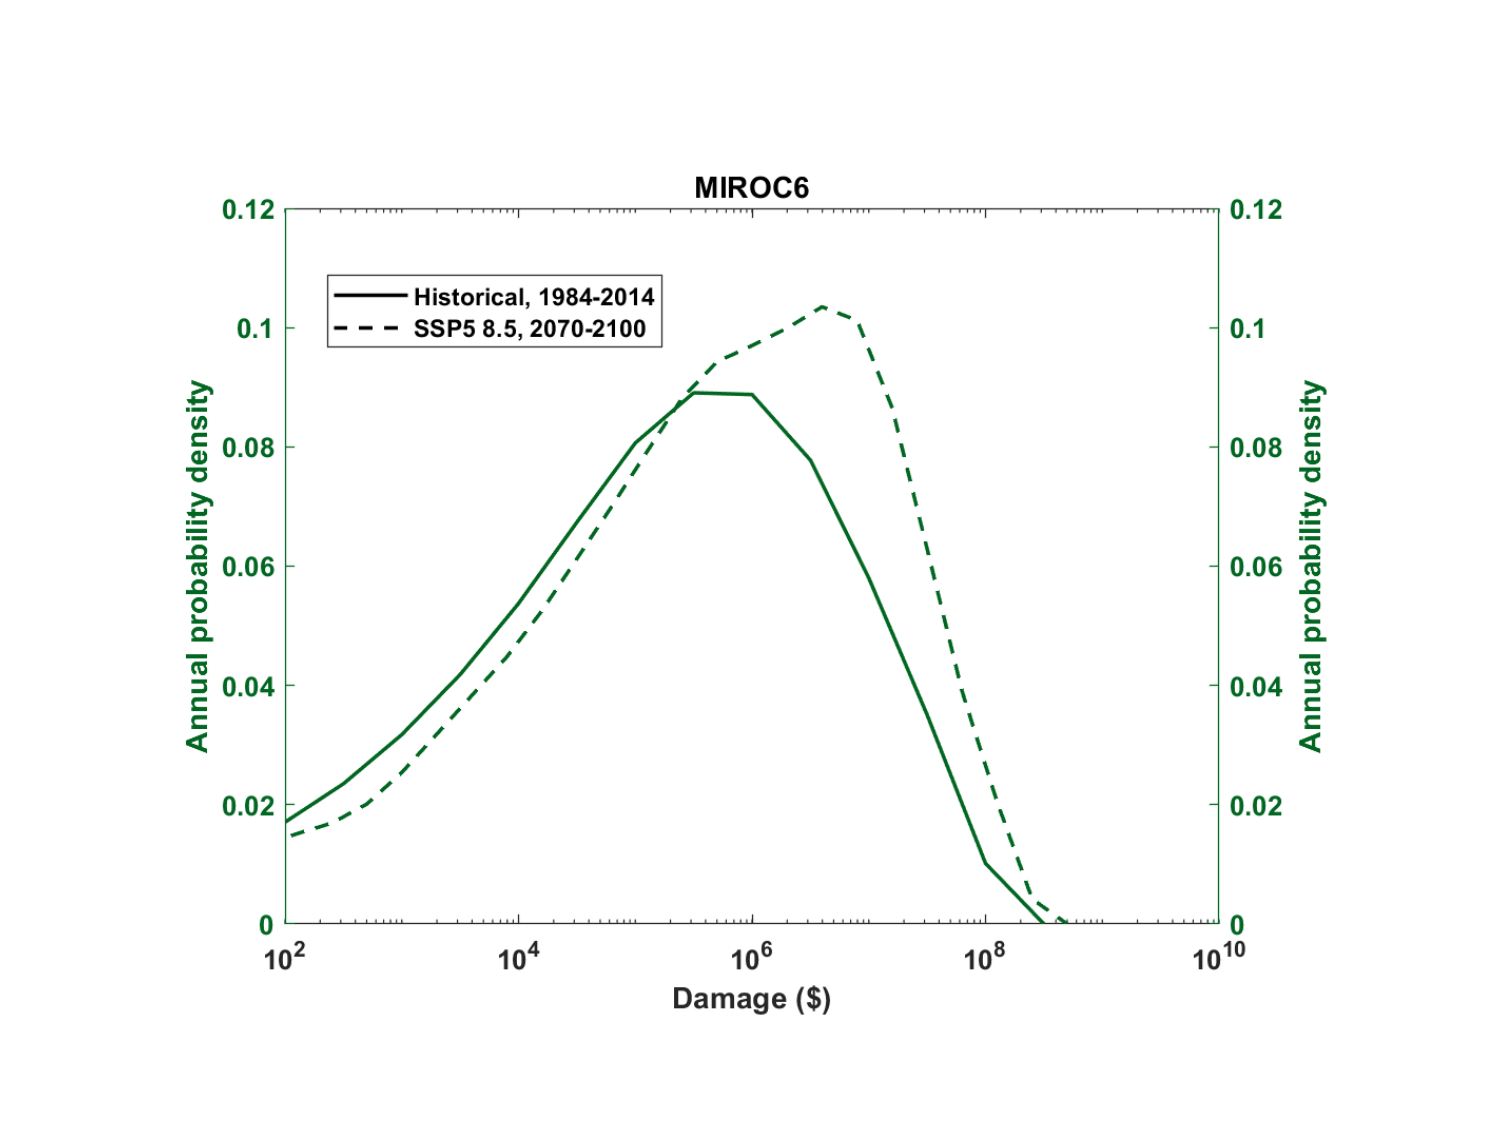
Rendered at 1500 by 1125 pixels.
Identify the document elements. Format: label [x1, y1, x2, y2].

picture [128, 143, 1334, 1021]
